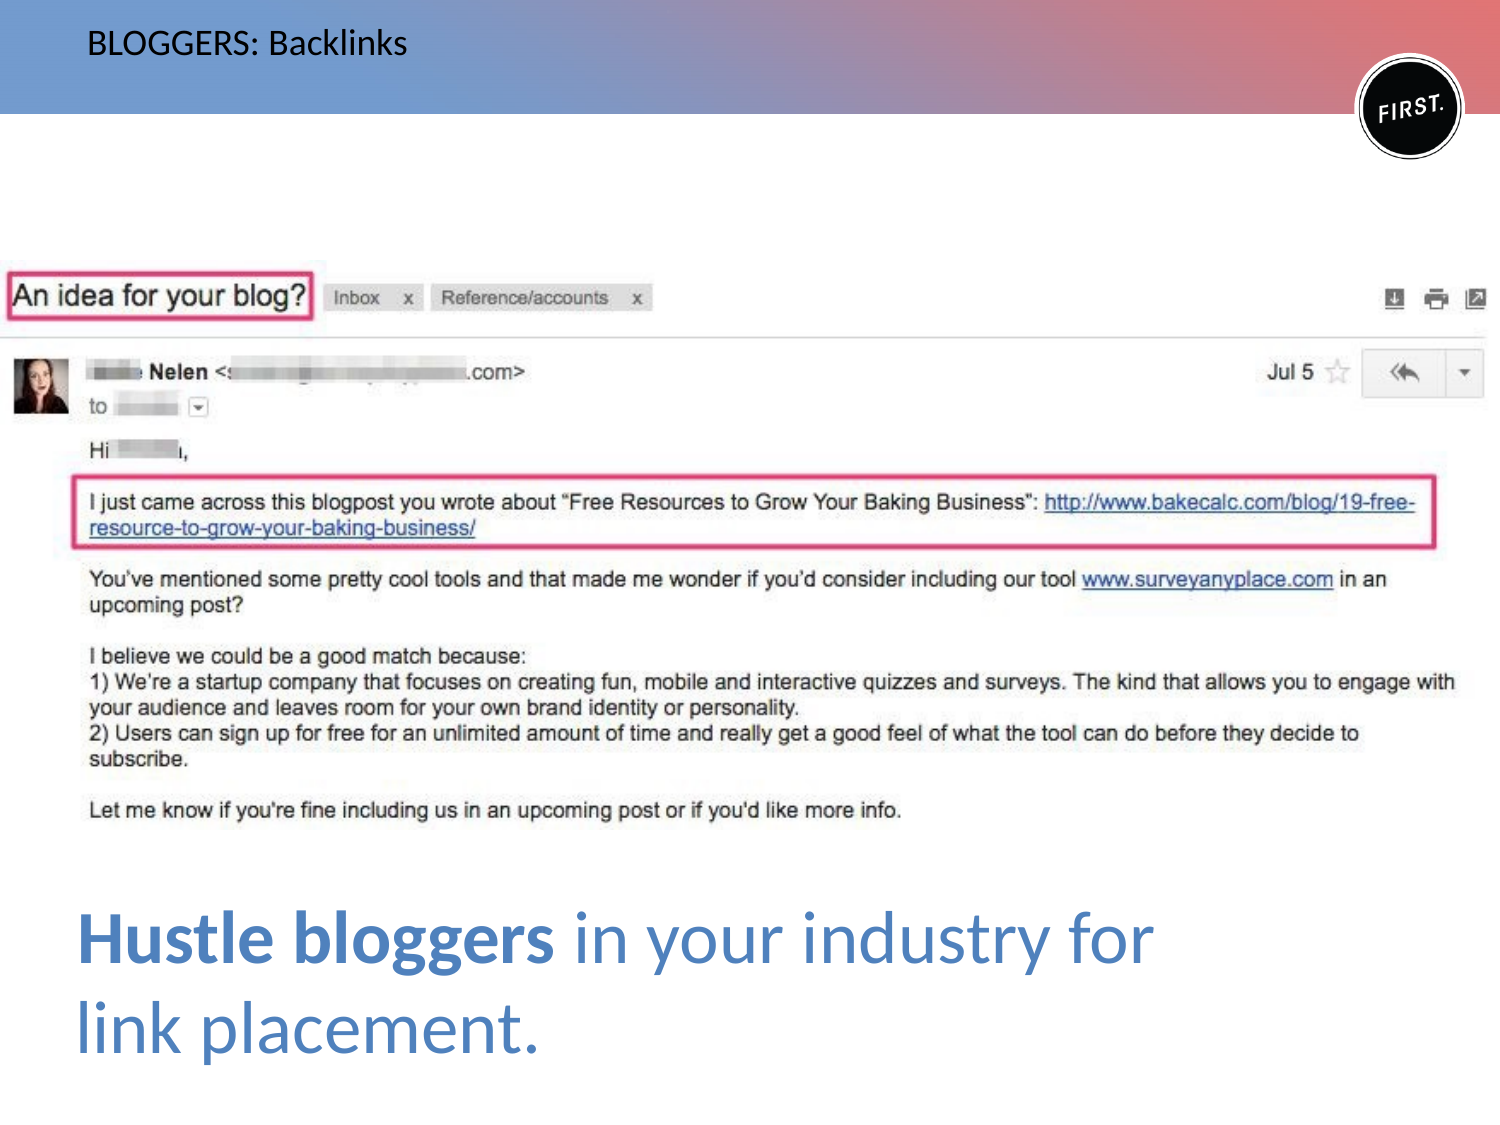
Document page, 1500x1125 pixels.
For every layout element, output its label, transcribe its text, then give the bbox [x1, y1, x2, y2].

text_box Hustle bloggers in your industry for link placement. [75, 888, 1284, 1069]
title BLOGGERS: Backlinks [86, 17, 1414, 110]
picture [0, 0, 1500, 162]
text_box [0, 260, 1500, 830]
